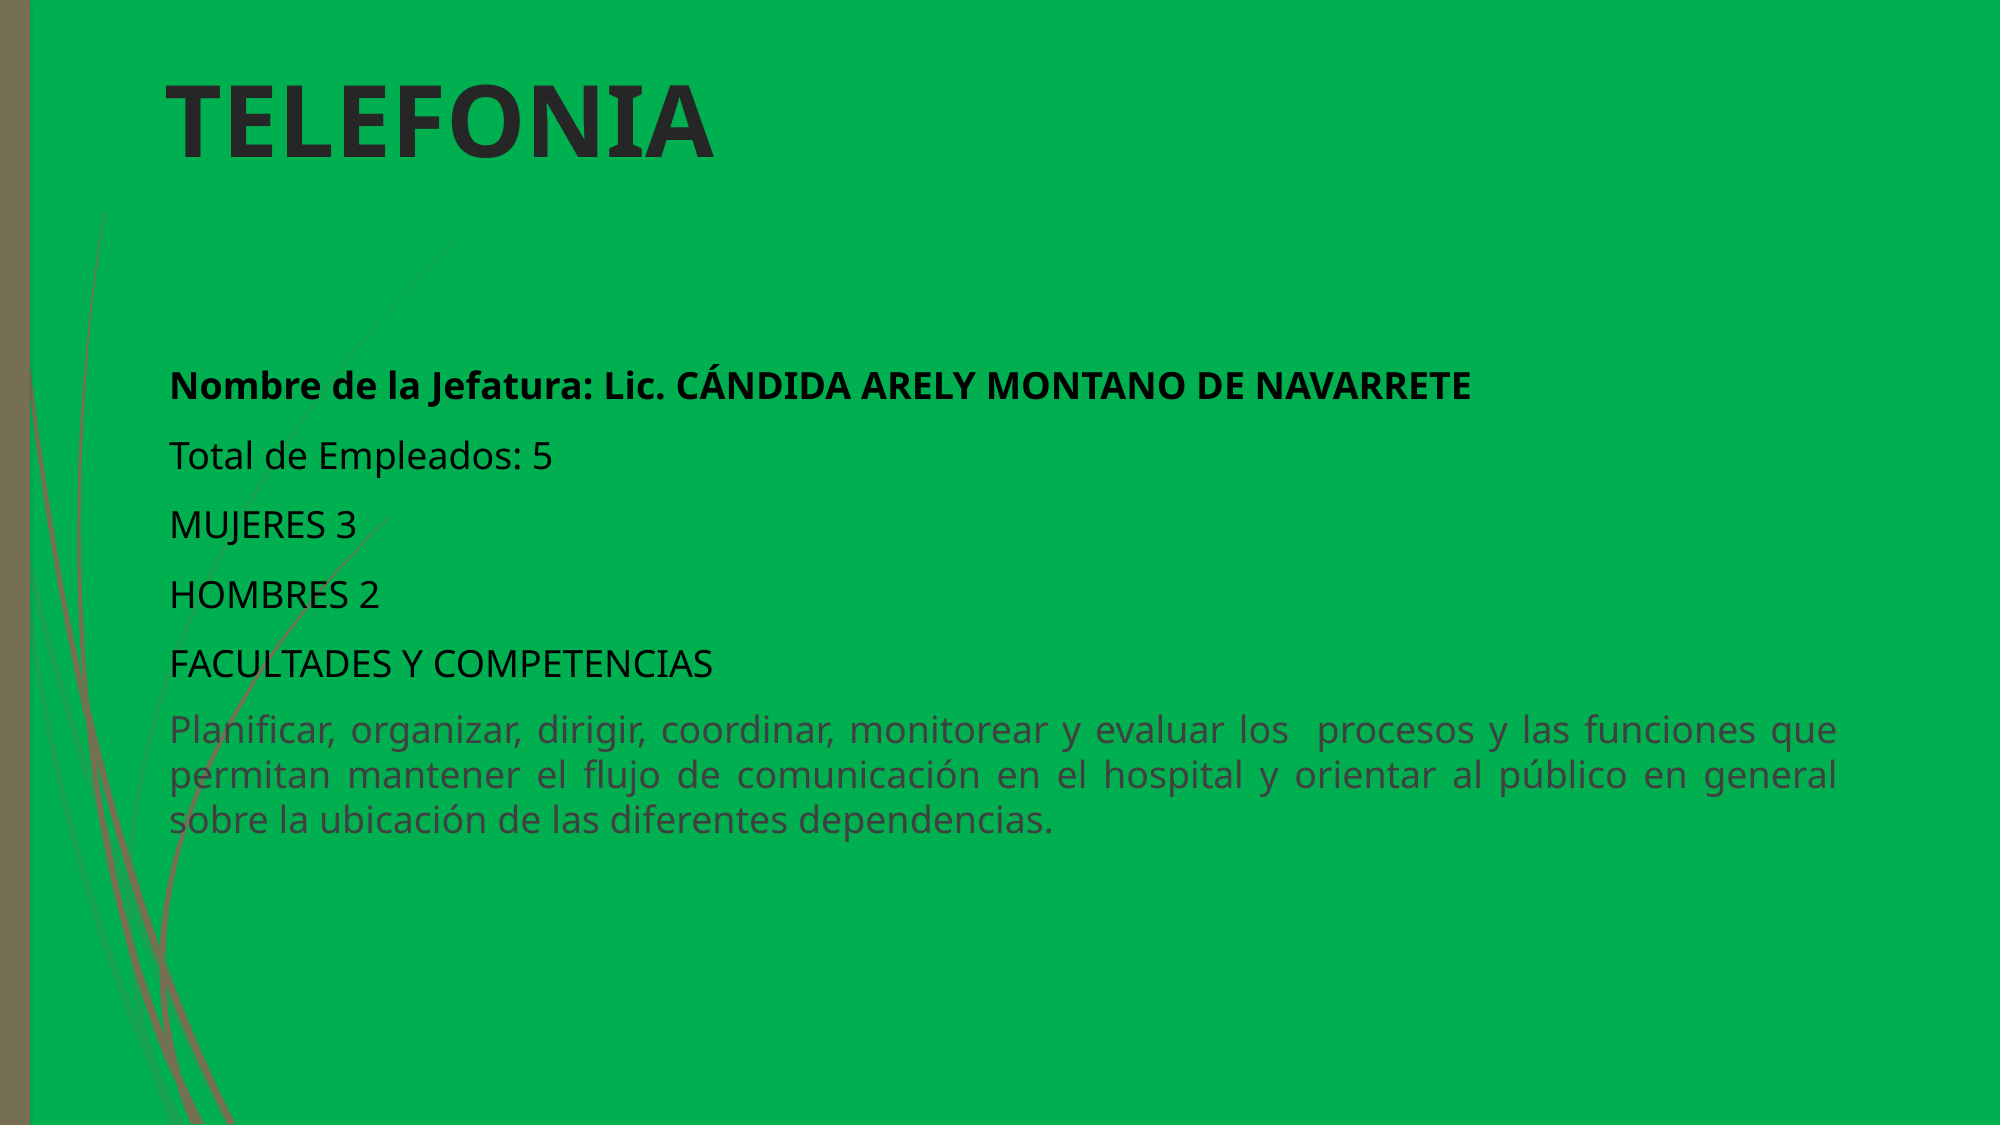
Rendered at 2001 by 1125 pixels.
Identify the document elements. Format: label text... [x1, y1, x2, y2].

list Nombre de la Jefatura: Lic. CÁNDIDA ARELY MONTANO DE NAVARRETE Total de Empleados: 5 MUJERES 3 HOMBRES 2 FACULTADES Y COMPETENCIAS Planificar, organizar, dirigir, coordinar, monitorear y evaluar los procesos y las funciones que permitan mantener el flujo de comunicación en el hospital y orientar al público en general sobre la ubicación de las diferentes dependencias. [154, 244, 1855, 956]
title TELEFONIA [149, 50, 1851, 220]
